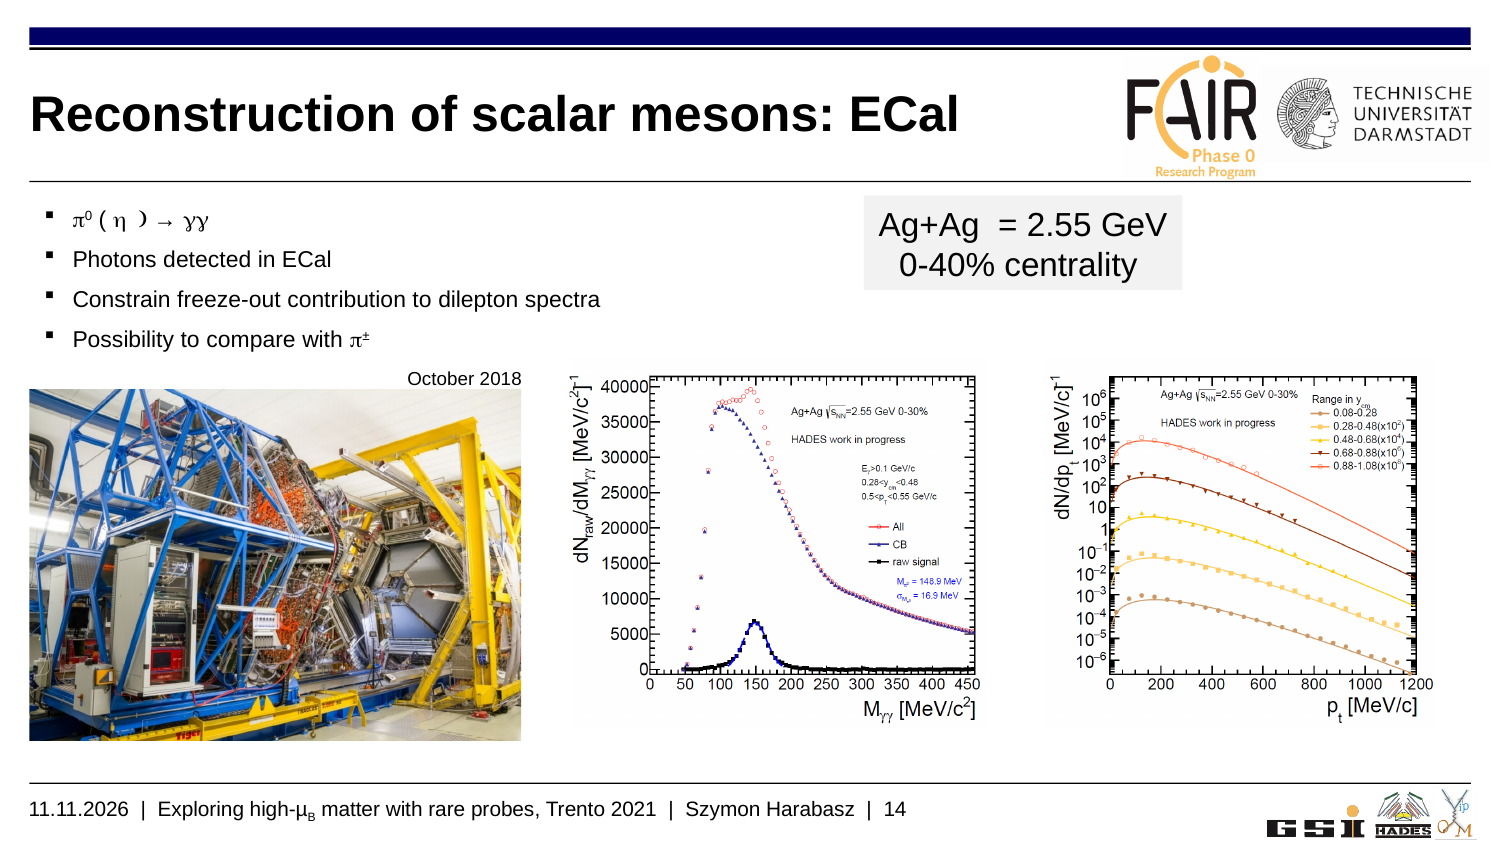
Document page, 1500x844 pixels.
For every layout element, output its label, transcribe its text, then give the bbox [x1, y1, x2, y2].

text_box p0 ( h ) → gg Photons detected in ECal Constrain freeze-out contribution to dilepton spectra Possibility to compare with p± [29, 196, 703, 360]
title Reconstruction of scalar mesons: ECal [29, 60, 1117, 164]
picture [1372, 787, 1479, 844]
picture [1042, 358, 1436, 730]
text_box October 2018 [392, 359, 537, 397]
picture [29, 389, 522, 741]
picture [1266, 804, 1365, 838]
picture [1122, 51, 1490, 180]
picture [569, 358, 985, 730]
